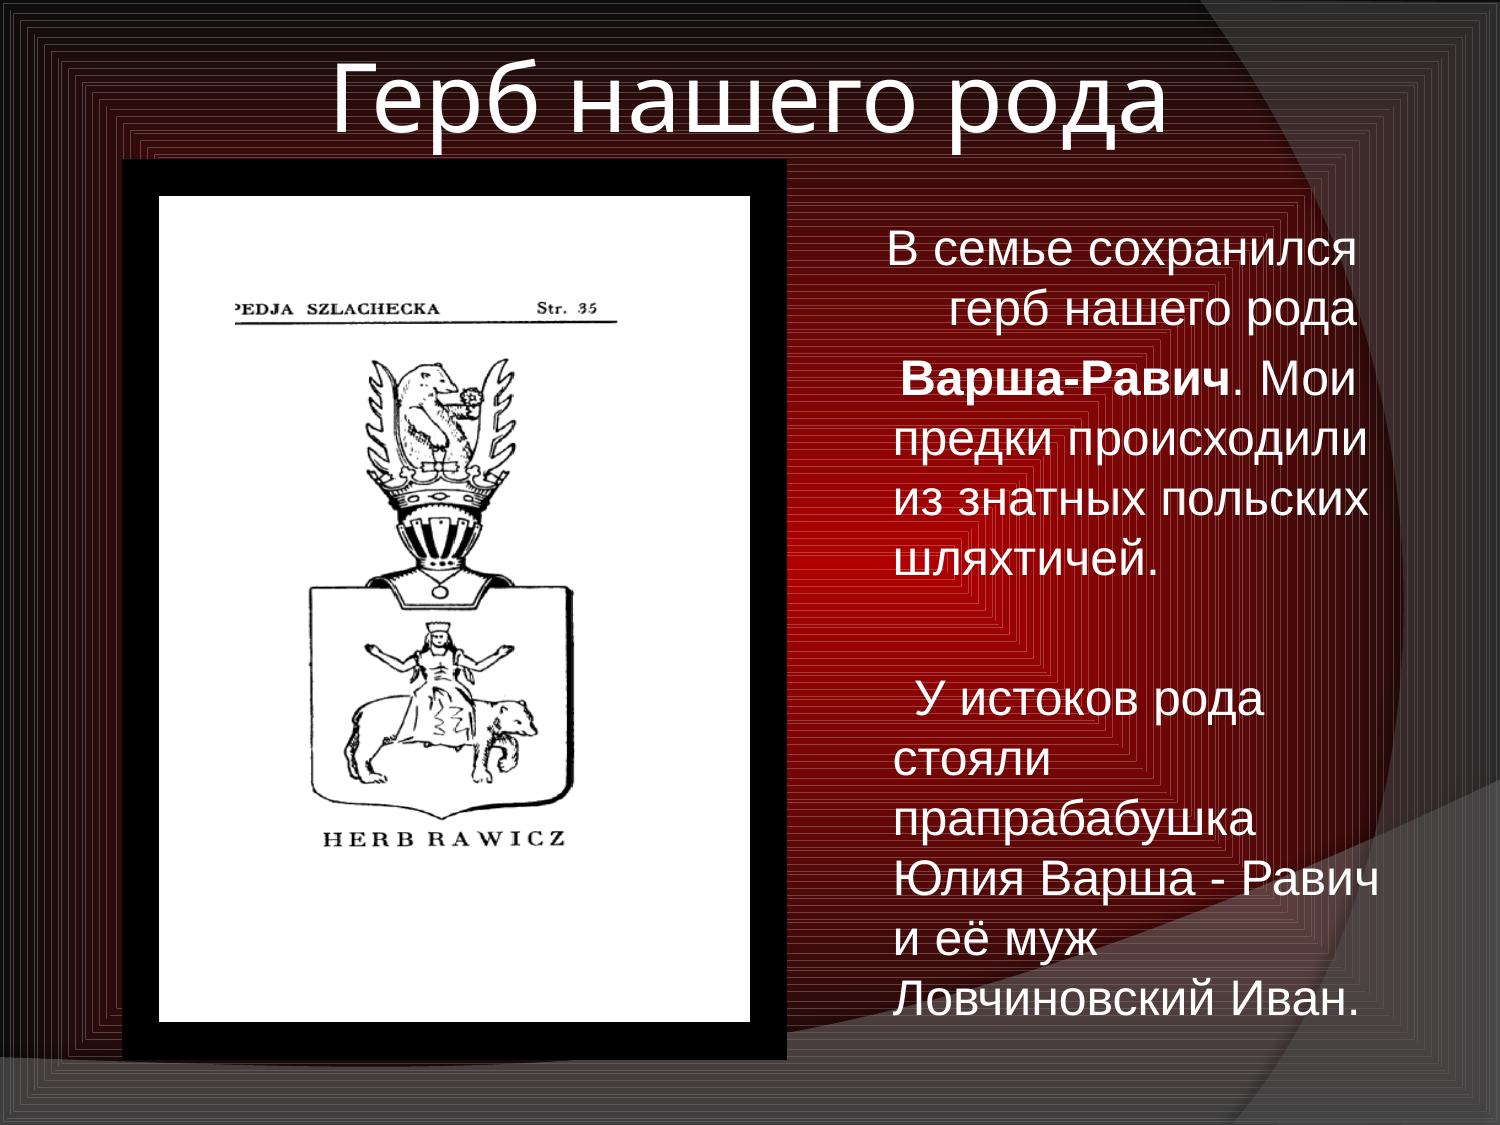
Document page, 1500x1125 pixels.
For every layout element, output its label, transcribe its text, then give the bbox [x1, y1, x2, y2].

list В семье сохранился герб нашего рода Варша-Равич. Мои предки происходили из знатных польских шляхтичей. У истоков рода стояли прапрабабушка Юлия Варша - Равич и её муж Ловчиновский Иван. [809, 208, 1400, 953]
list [159, 195, 751, 1023]
title Герб нашего рода [0, 0, 1500, 188]
